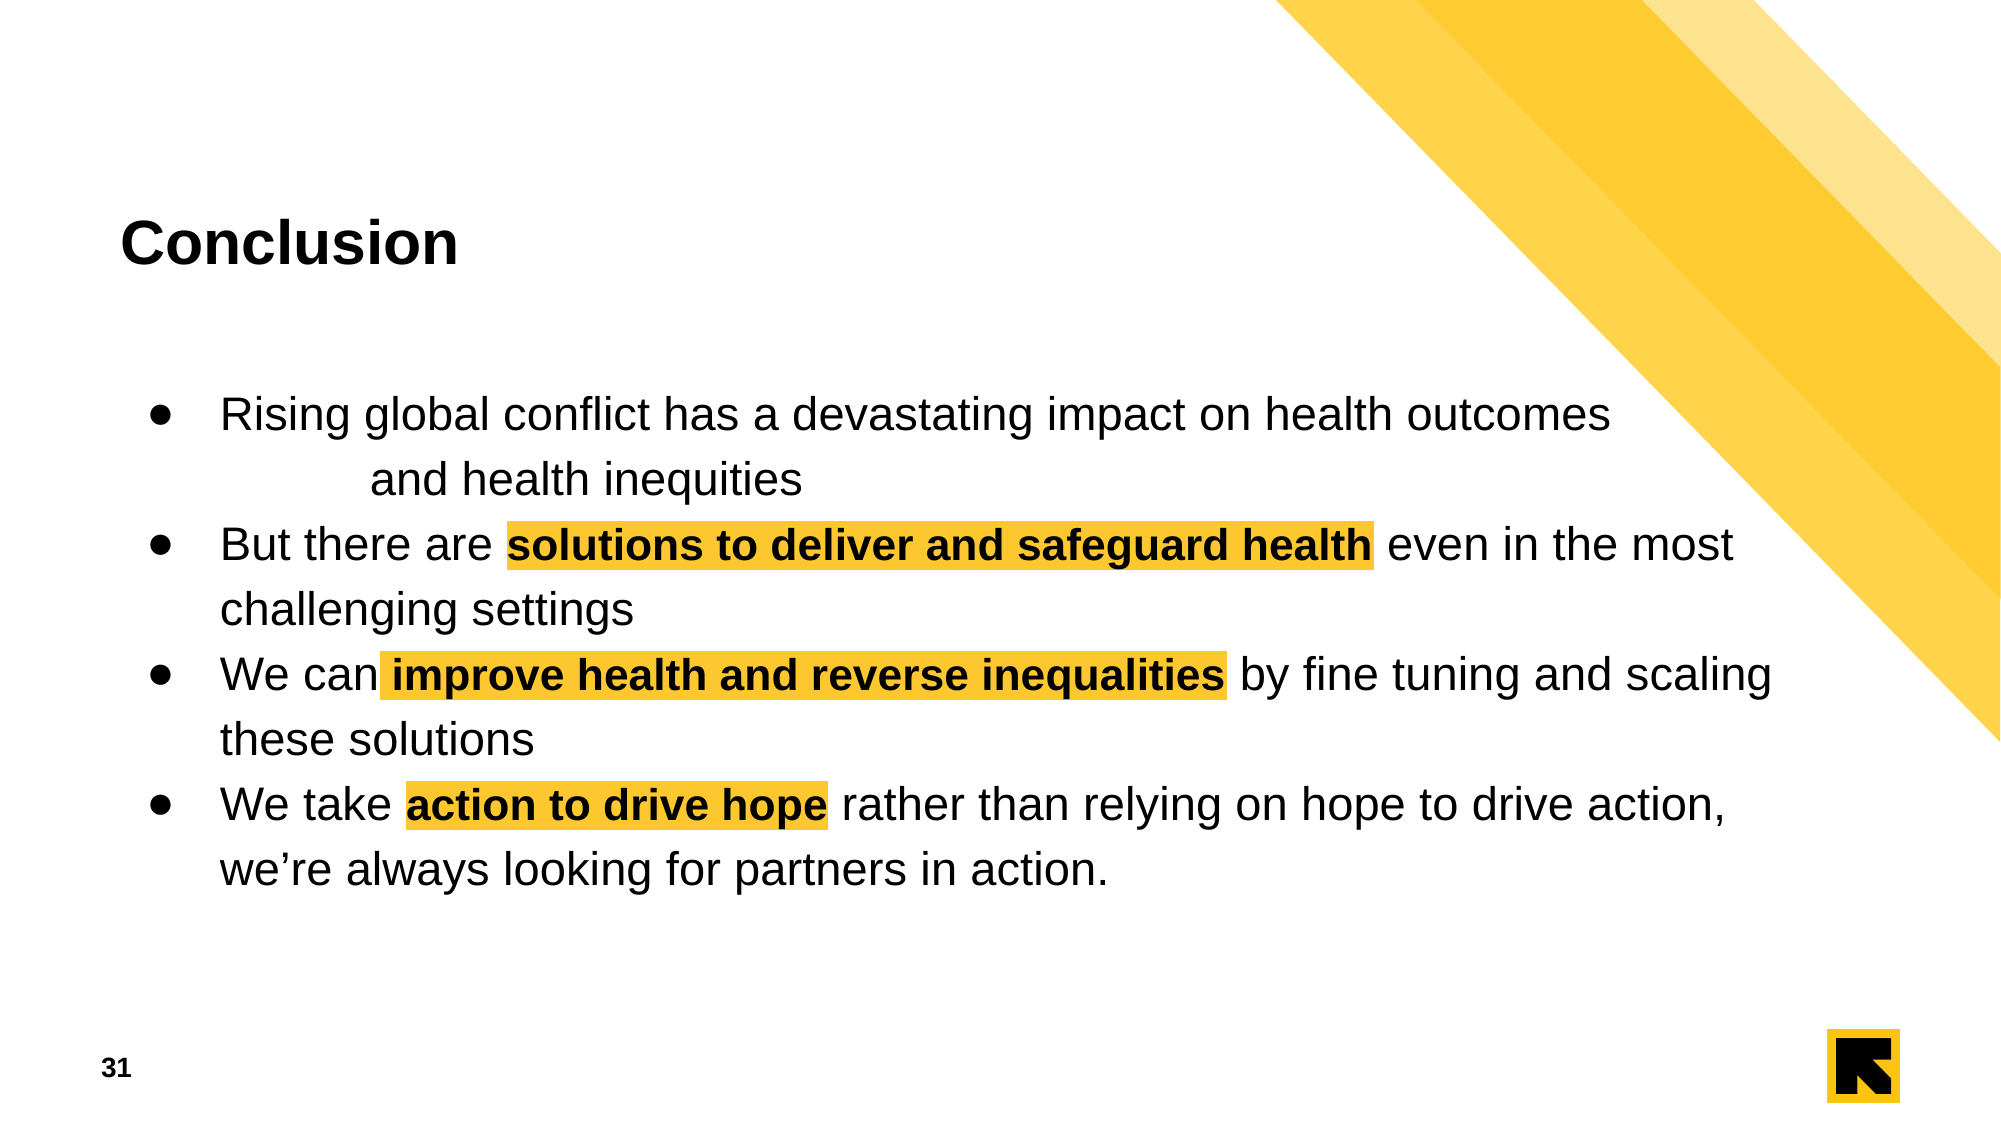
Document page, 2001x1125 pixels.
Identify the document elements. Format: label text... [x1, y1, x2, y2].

picture [1827, 1029, 1900, 1103]
title Conclusion [99, 86, 1234, 287]
list Rising global conflict has a devastating impact on health outcomes and health inequities But there are solutions to deliver and safeguard health even in the most challenging settings We can improve health and reverse inequalities by fine tuning and scaling these solutions We take action to drive hope rather than relying on hope to drive action, we’re always looking for partners in action. [99, 365, 1849, 968]
